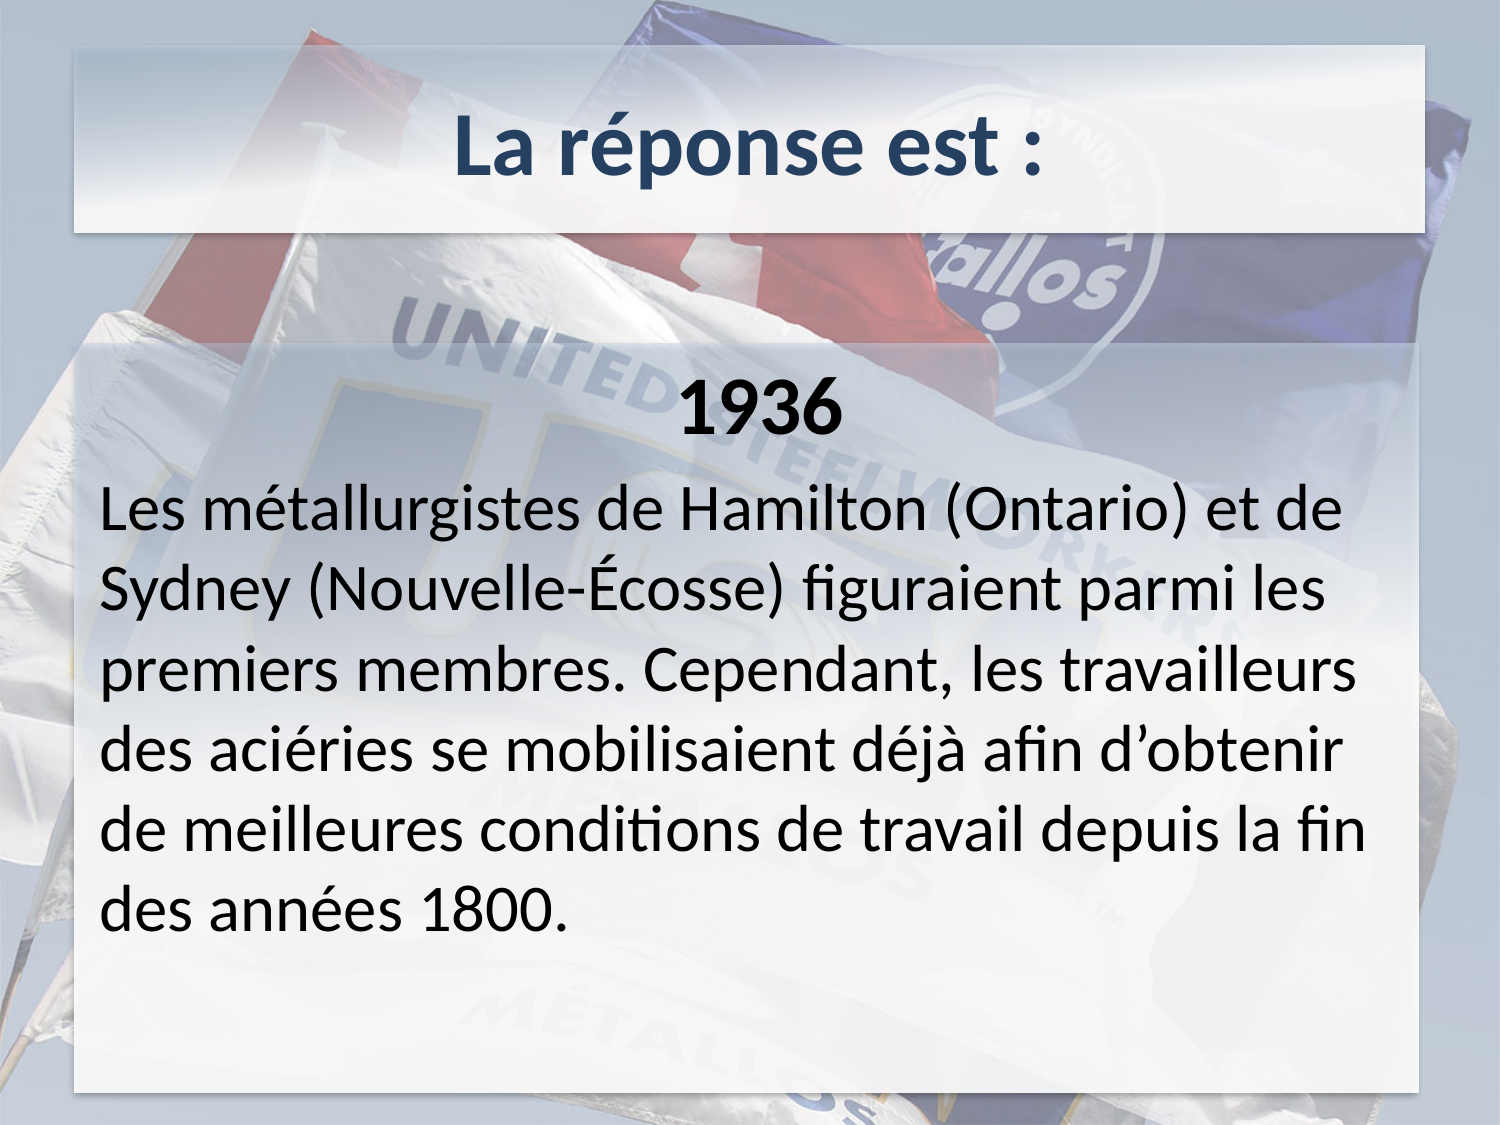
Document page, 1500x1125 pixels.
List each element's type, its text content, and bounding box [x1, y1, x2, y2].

title La réponse est : [75, 45, 1425, 233]
list 1936 Les métallurgistes de Hamilton (Ontario) et de Sydney (Nouvelle-Écosse) figuraient parmi les premiers membres. Cependant, les travailleurs des aciéries se mobilisaient déjà afin d’obtenir de meilleures conditions de travail depuis la fin des années 1800. [84, 343, 1435, 1086]
picture [0, 0, 1500, 1125]
